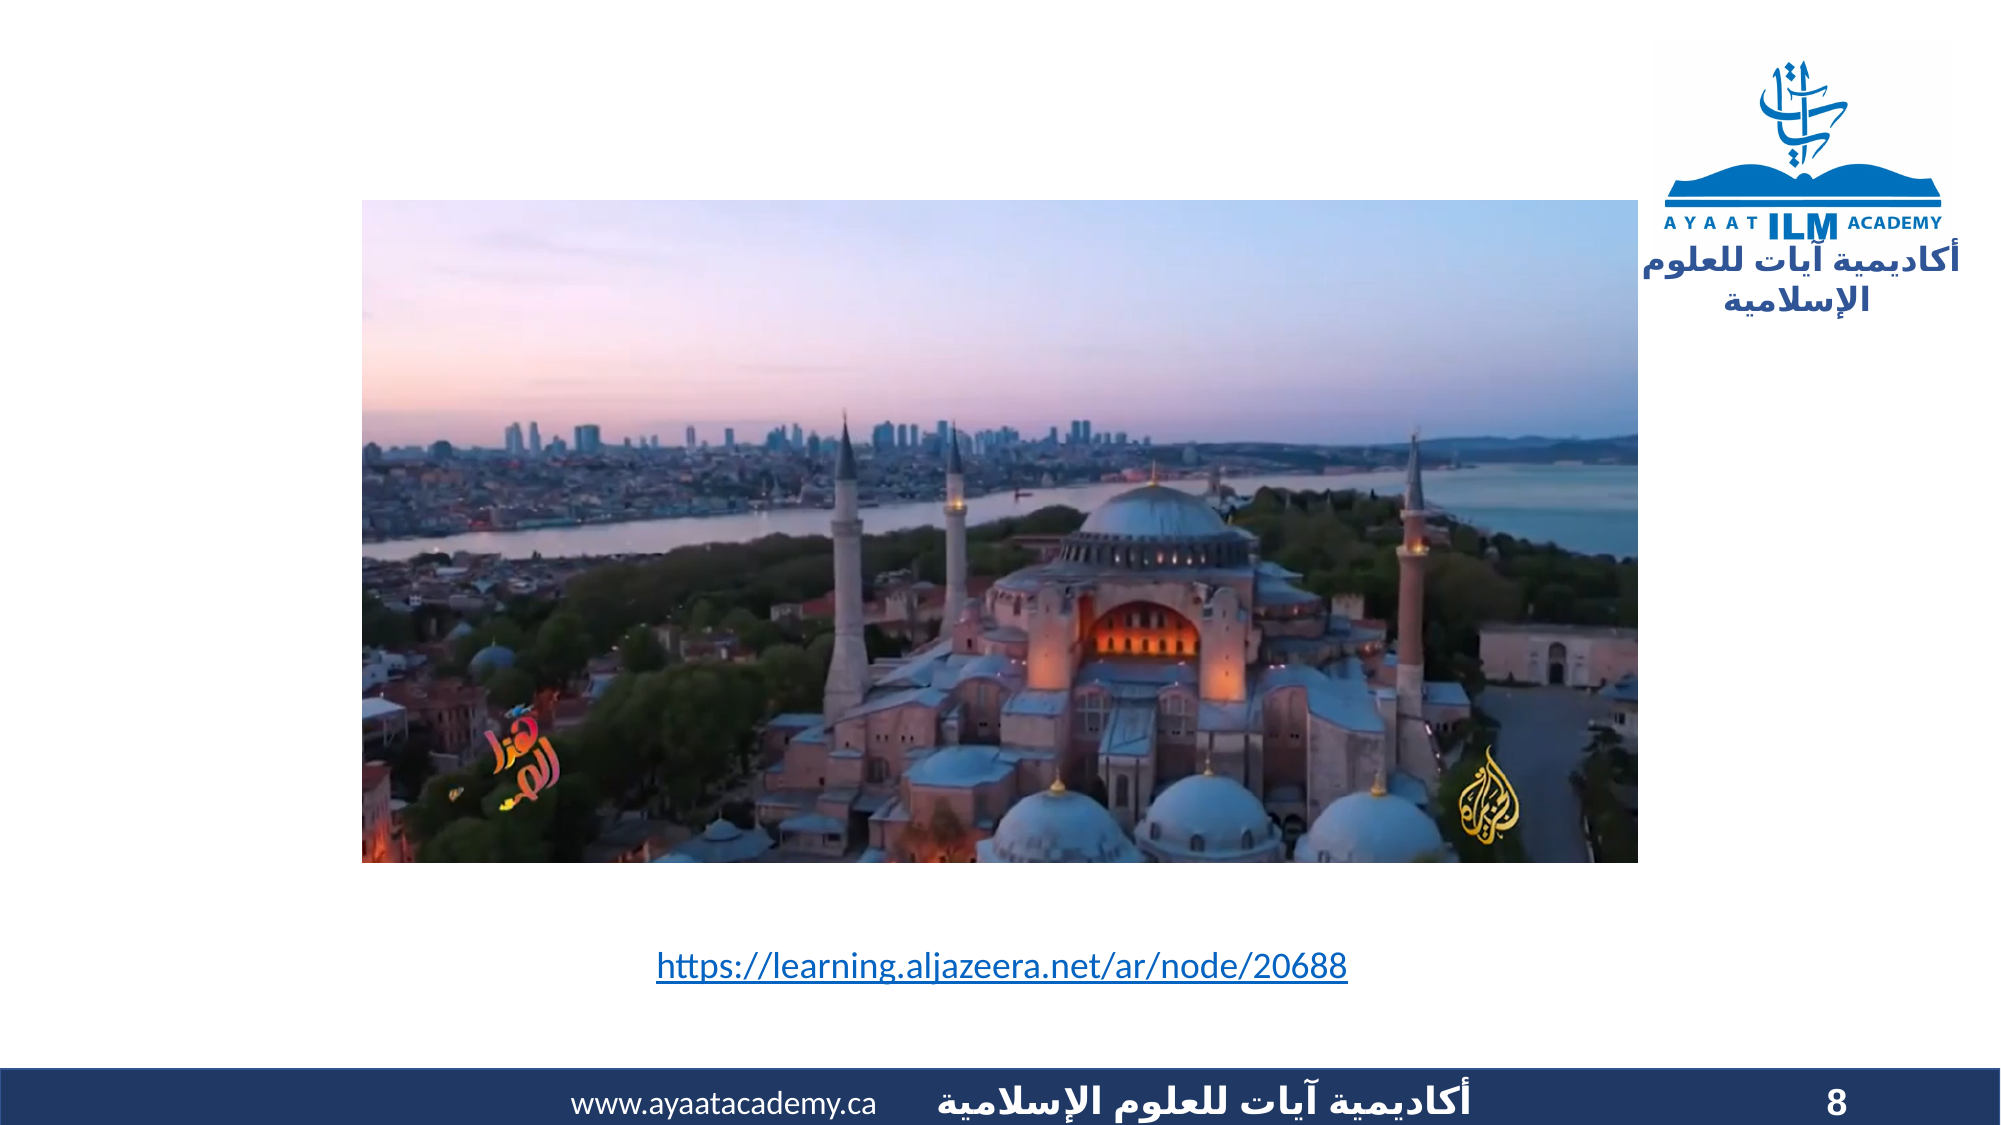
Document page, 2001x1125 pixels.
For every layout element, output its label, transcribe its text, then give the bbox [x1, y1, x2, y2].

picture [362, 200, 1638, 863]
slide_number 8 [1412, 1070, 1863, 1125]
text_box https://learning.aljazeera.net/ar/node/20688 [501, 933, 1504, 994]
picture [1651, 37, 1952, 257]
